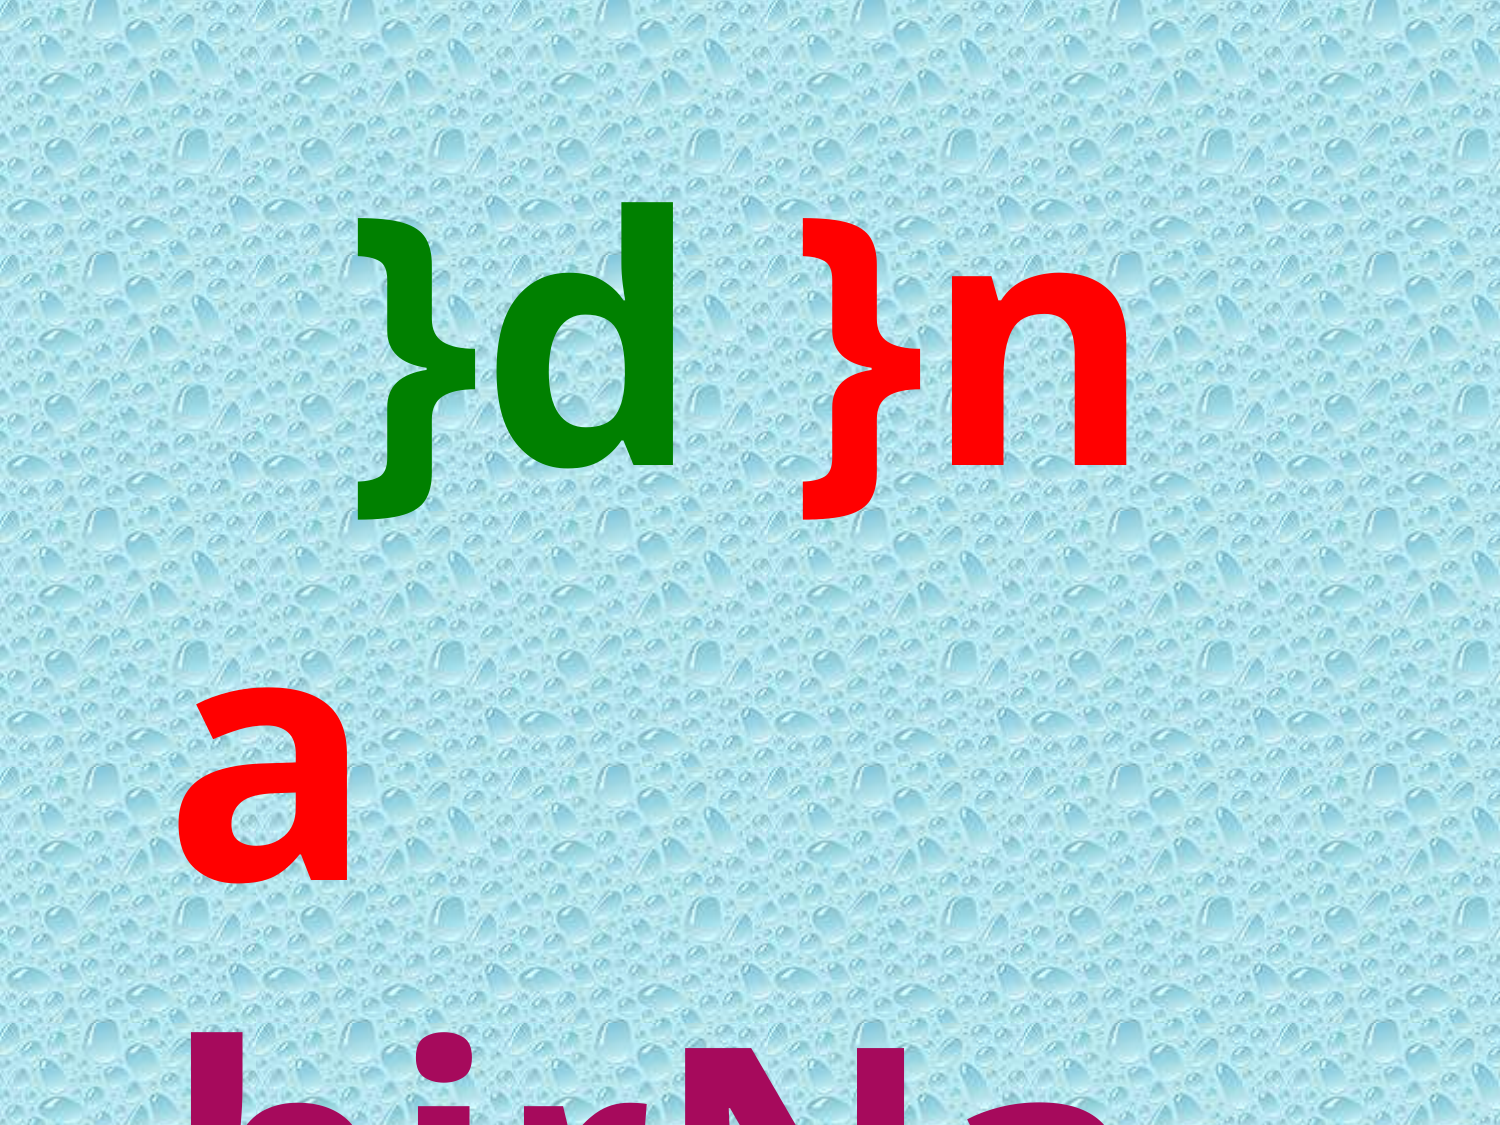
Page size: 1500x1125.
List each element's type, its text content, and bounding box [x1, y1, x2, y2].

text_box }d }na hirNa [149, 112, 1263, 1125]
picture [0, 0, 1500, 1125]
